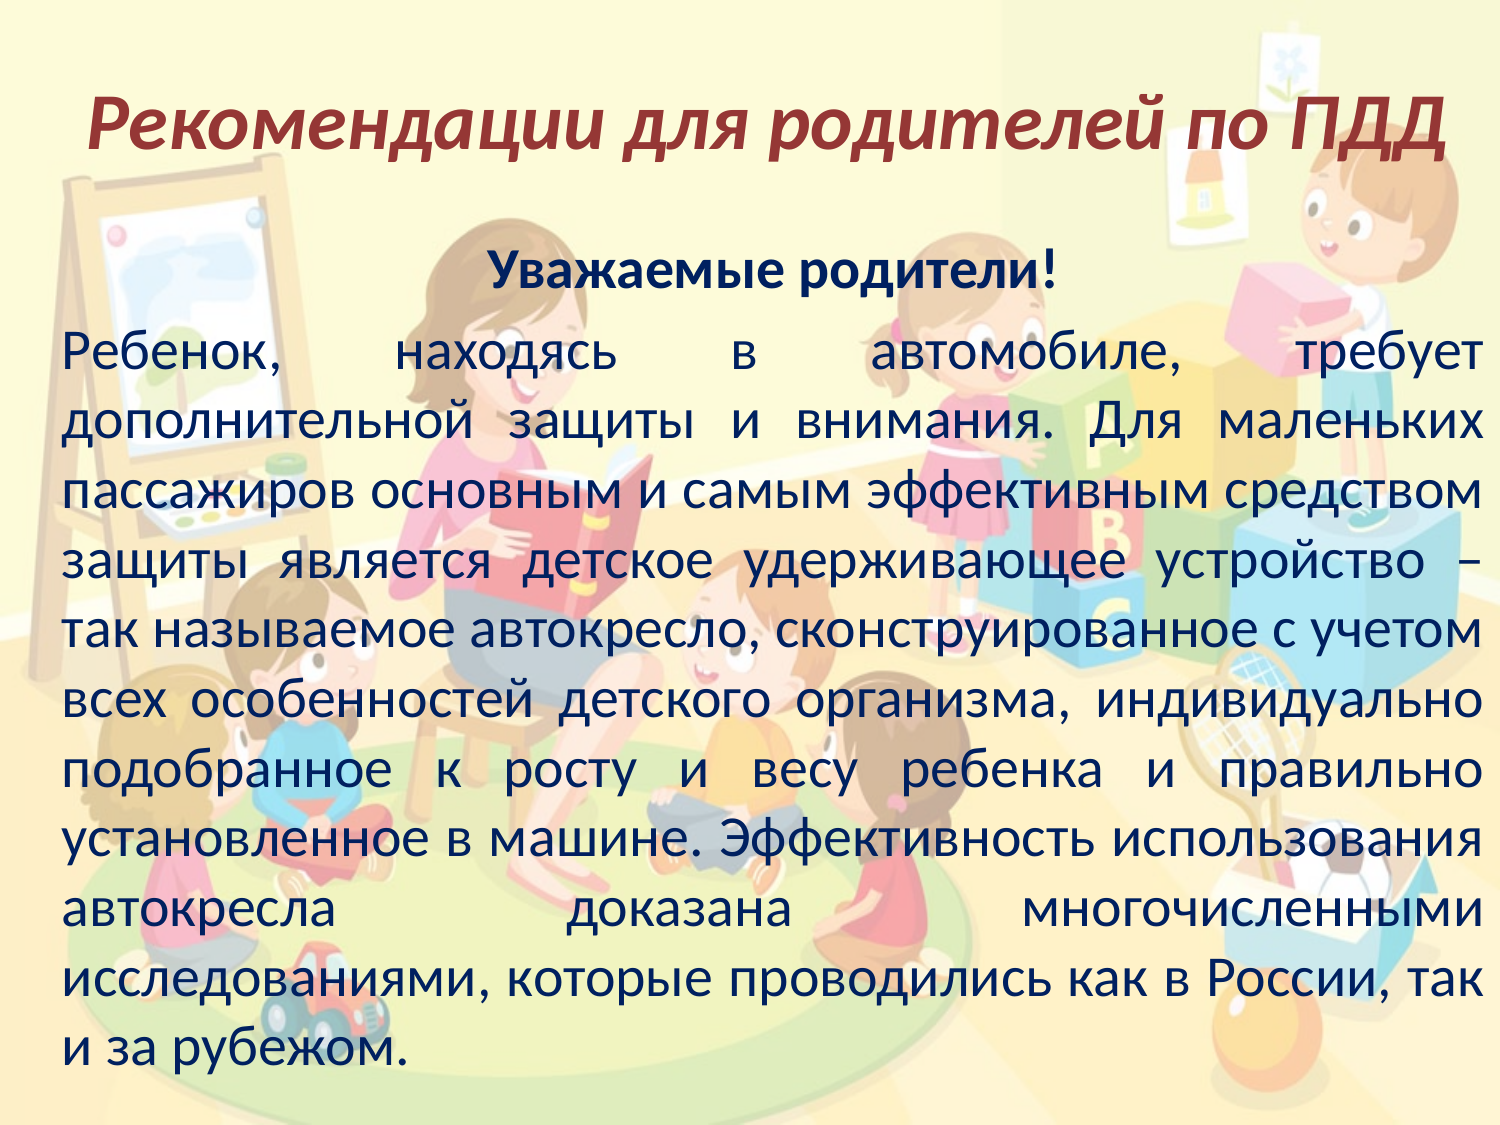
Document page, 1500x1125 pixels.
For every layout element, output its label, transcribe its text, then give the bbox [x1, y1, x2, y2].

title Рекомендации для родителей по ПДД [70, 58, 1465, 176]
list Уважаемые родители! Ребенок, находясь в автомобиле, требует дополнительной защиты и внимания. Для маленьких пассажиров основным и самым эффективным средством защиты является детское удерживающее устройство – так называемое автокресло, сконструированное с учетом всех особенностей детского организма, индивидуально подобранное к росту и весу ребенка и правильно установленное в машине. Эффективность использования автокресла доказана многочисленными исследованиями, которые проводились как в России, так и за рубежом. [46, 222, 1500, 1090]
